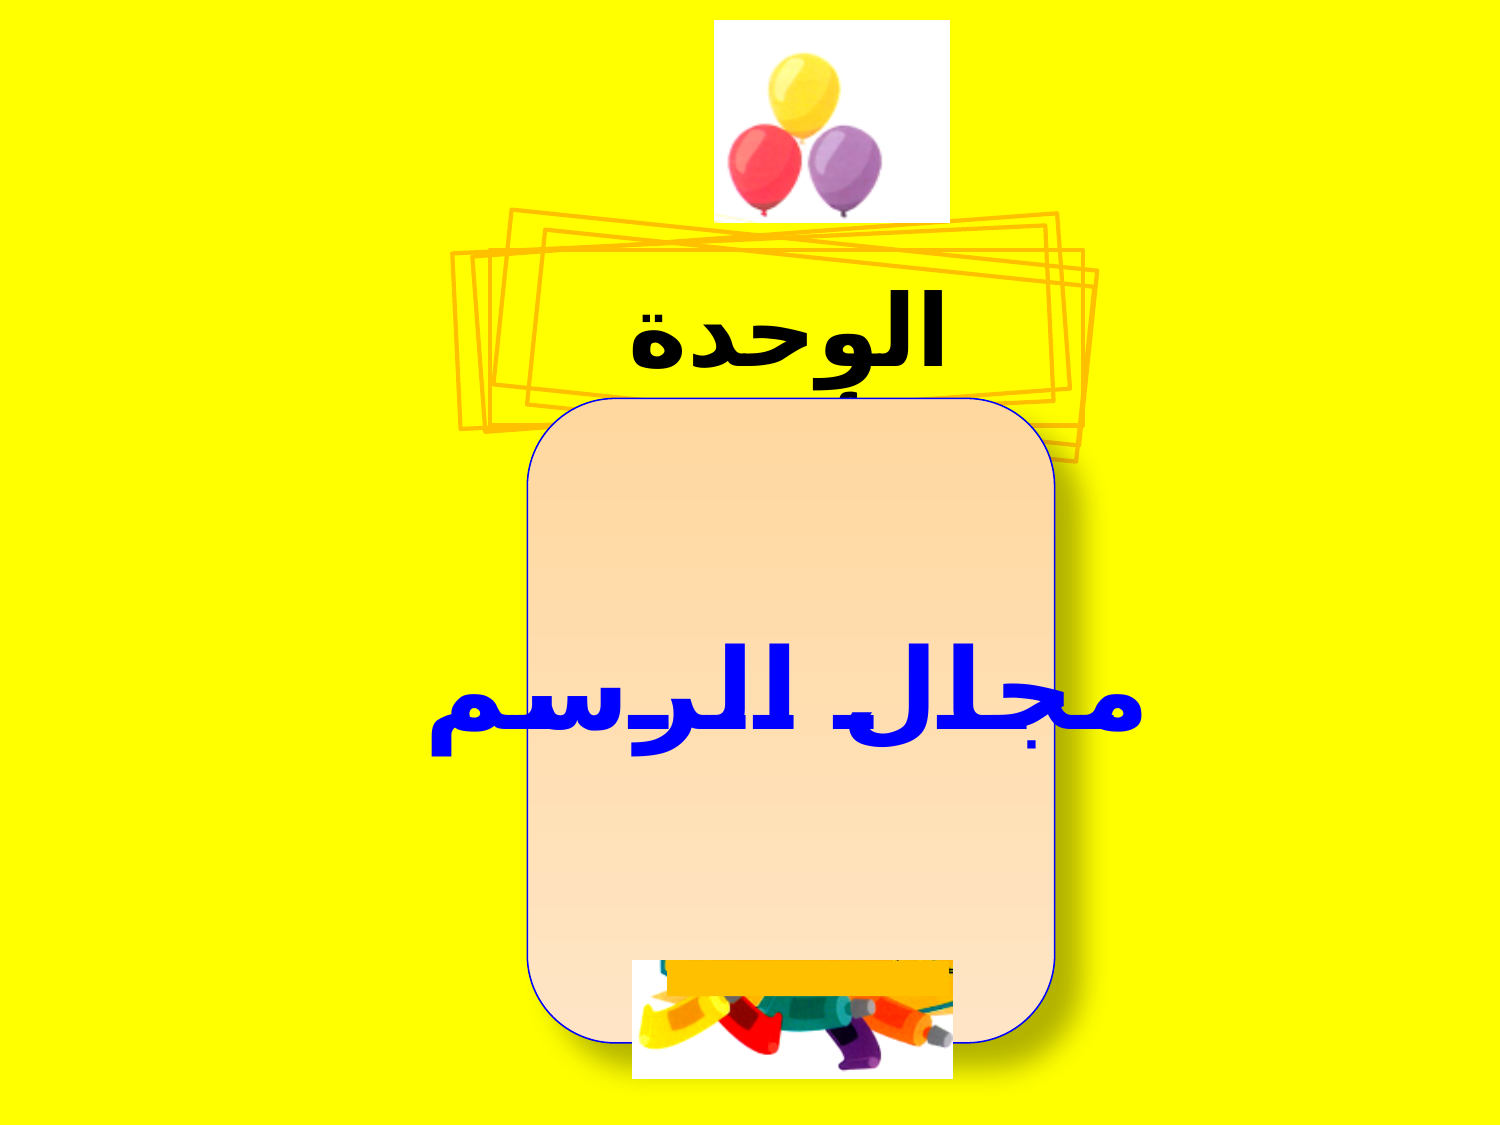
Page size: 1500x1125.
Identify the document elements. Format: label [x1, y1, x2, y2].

text_box [527, 398, 1055, 1044]
text_box [455, 19, 1091, 434]
text_box [632, 960, 953, 1080]
